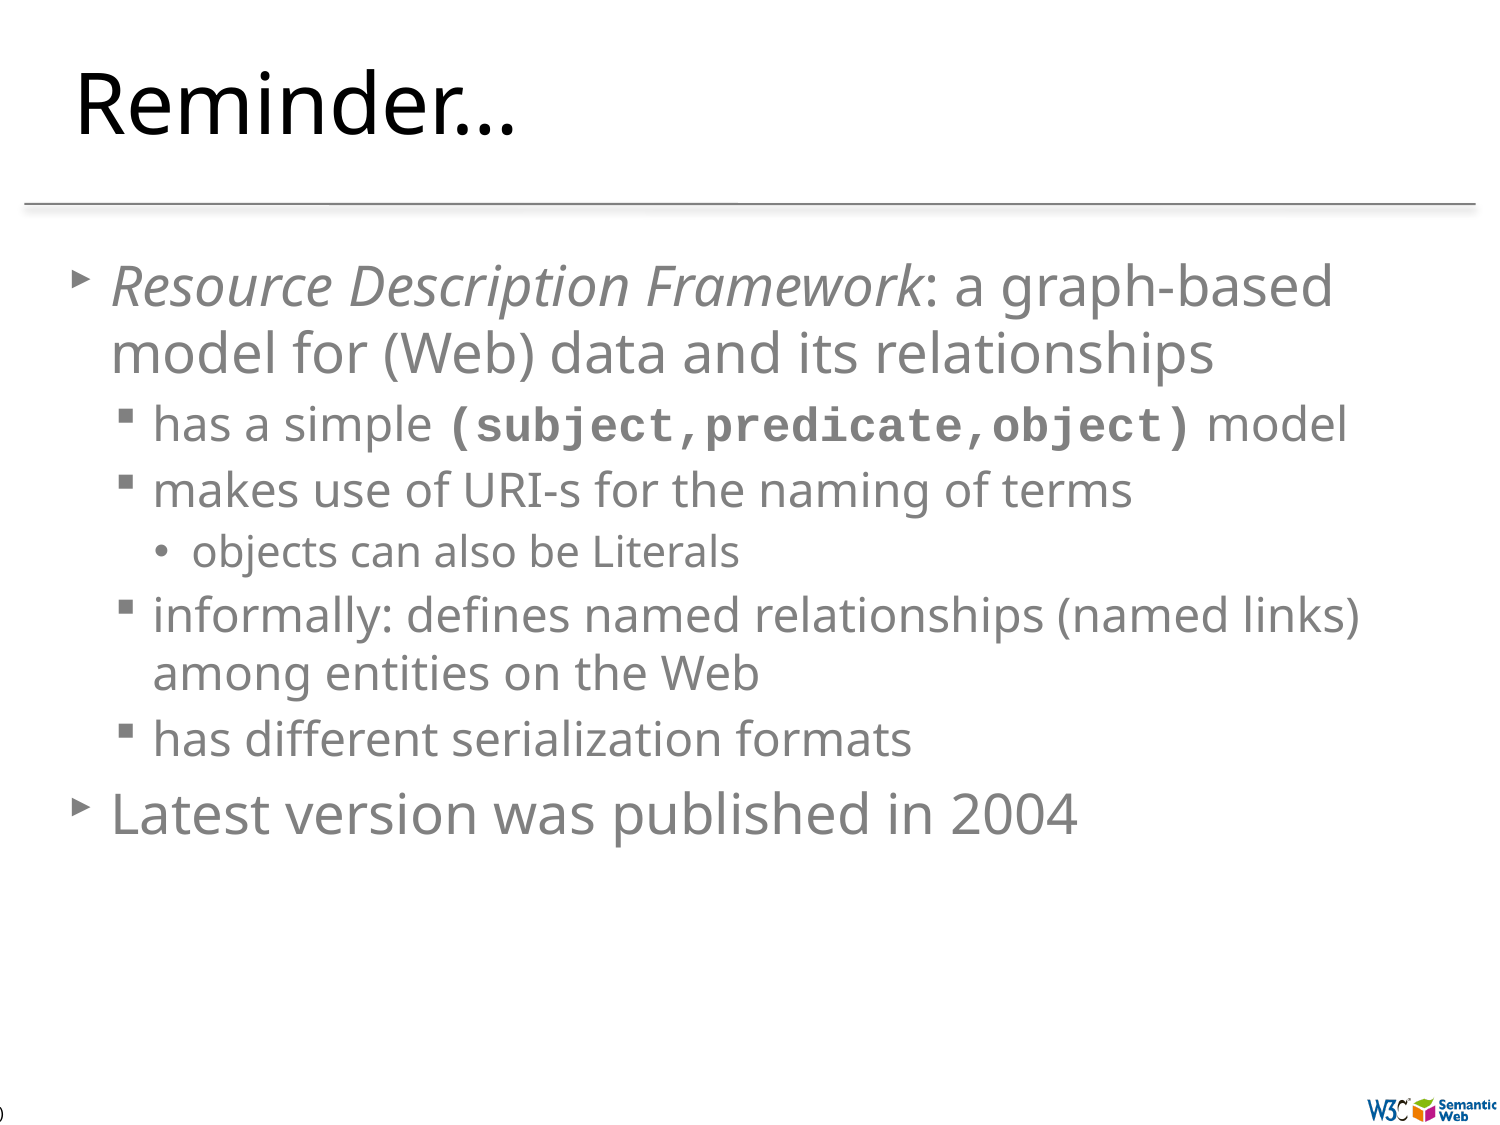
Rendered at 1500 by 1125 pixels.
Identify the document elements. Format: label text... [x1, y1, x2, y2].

list Resource Description Framework: a graph-based model for (Web) data and its relationships has a simple (subject,predicate,object) model makes use of URI-s for the naming of terms objects can also be Literals informally: defines named relationships (named links) among entities on the Web has different serialization formats Latest version was published in 2004 [35, 242, 1453, 1014]
picture [1367, 1096, 1497, 1122]
title Reminder… [58, 6, 1453, 195]
